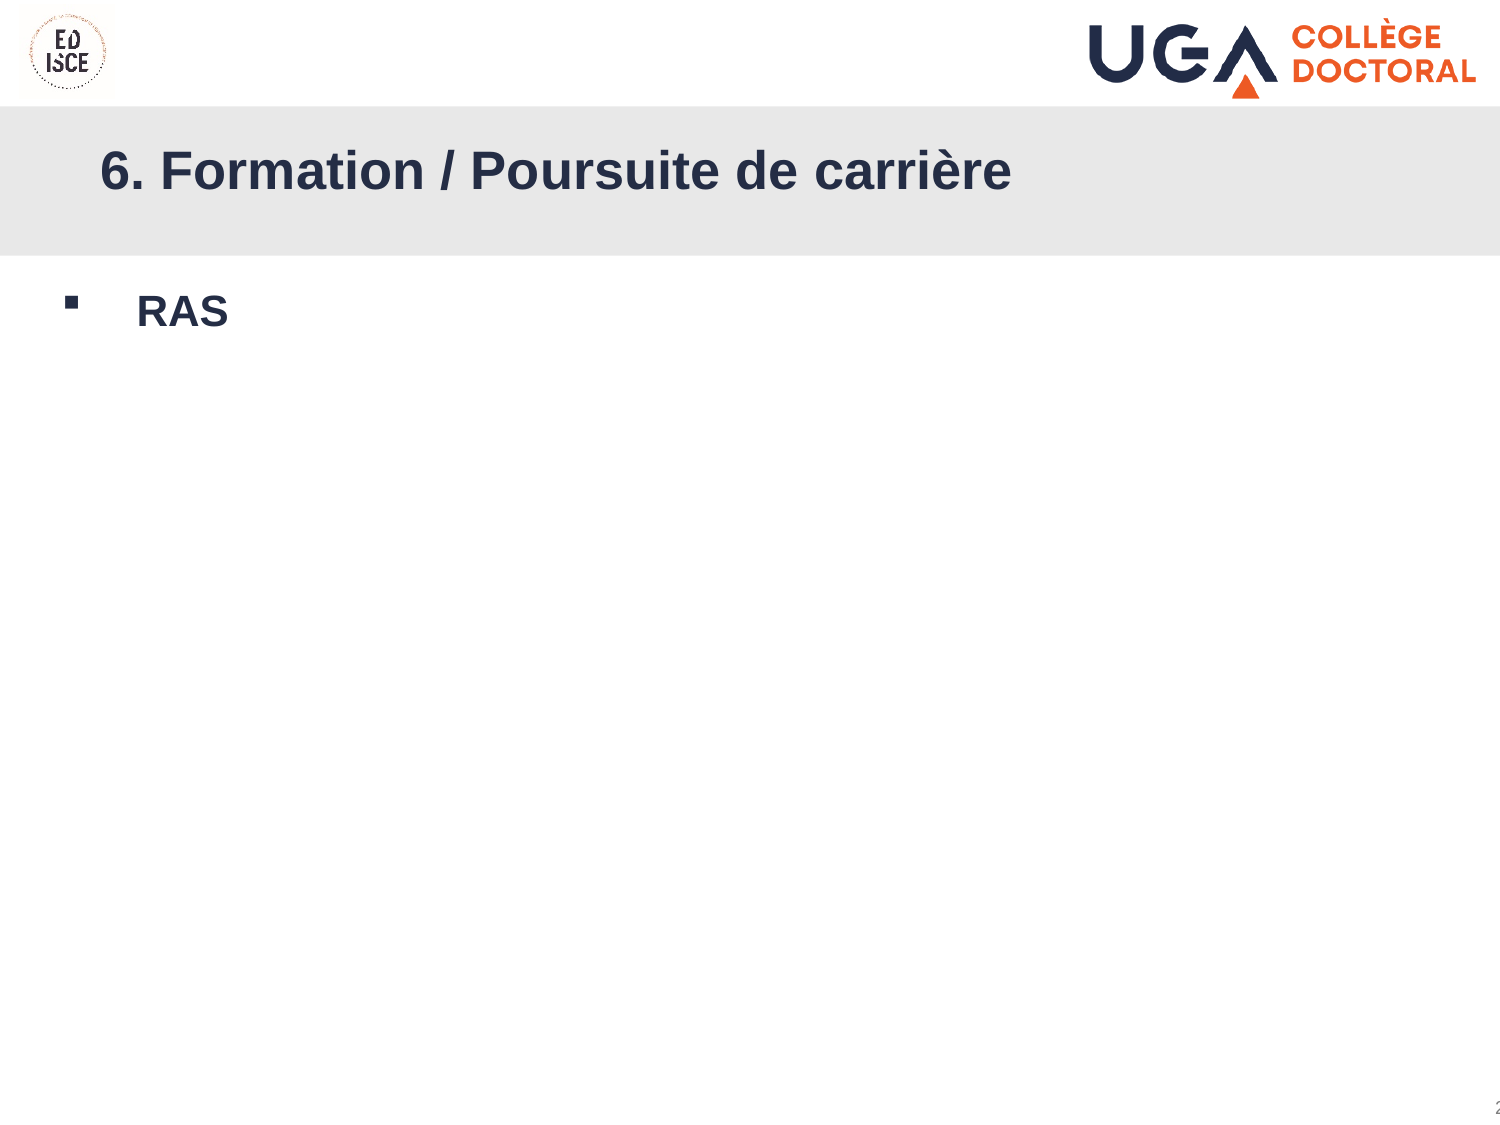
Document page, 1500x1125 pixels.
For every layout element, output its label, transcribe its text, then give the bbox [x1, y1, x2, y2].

picture [1089, 16, 1476, 100]
picture [18, 3, 115, 100]
list RAS [46, 274, 1454, 1088]
title 6. Formation / Poursuite de carrière [85, 127, 1454, 246]
